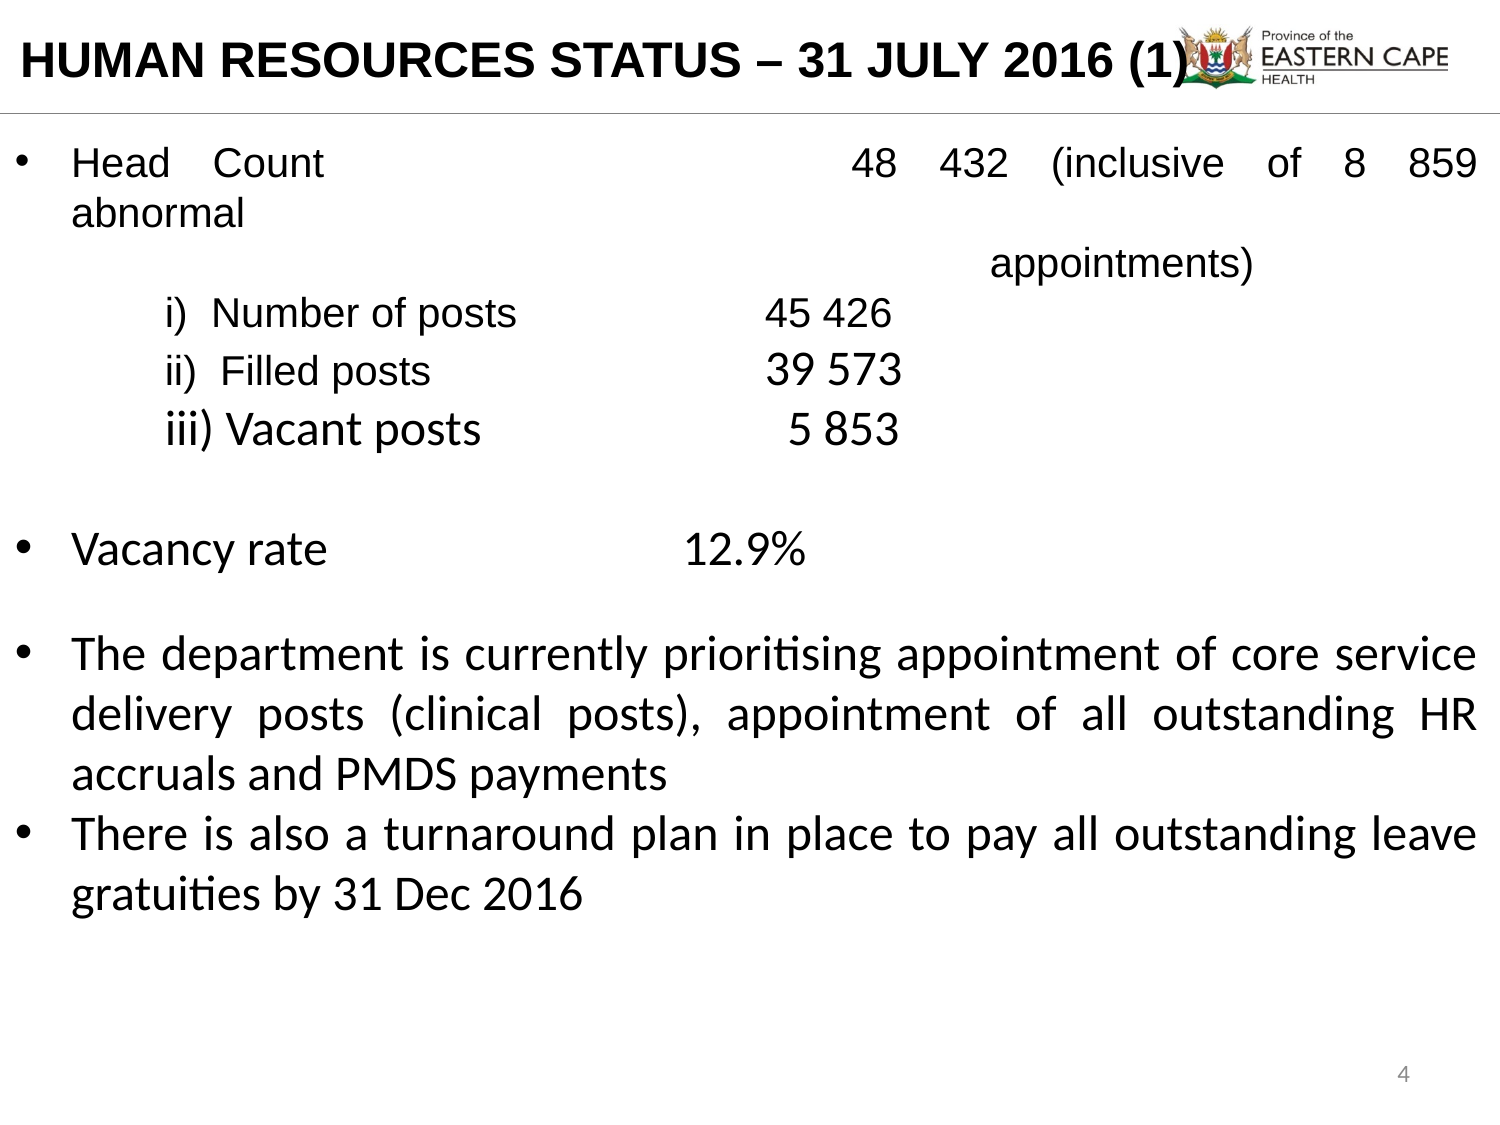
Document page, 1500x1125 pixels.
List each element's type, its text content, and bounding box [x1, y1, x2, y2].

text_box HUMAN RESOURCES STATUS – 31 JULY 2016 (1) [5, 4, 1370, 111]
slide_number 4 [1074, 1042, 1425, 1103]
picture [1370, 24, 1448, 90]
text_box Head Count 48 432 (inclusive of 8 859 abnormal appointments) i) Number of posts 45 426 ii) Filled posts 39 573 iii) Vacant posts 5 853 Vacancy rate 12.9% The department is currently prioritising appointment of core service delivery posts (clinical posts), appointment of all outstanding HR accruals and PMDS payments There is also a turnaround plan in place to pay all outstanding leave gratuities by 31 Dec 2016 [0, 128, 1493, 974]
